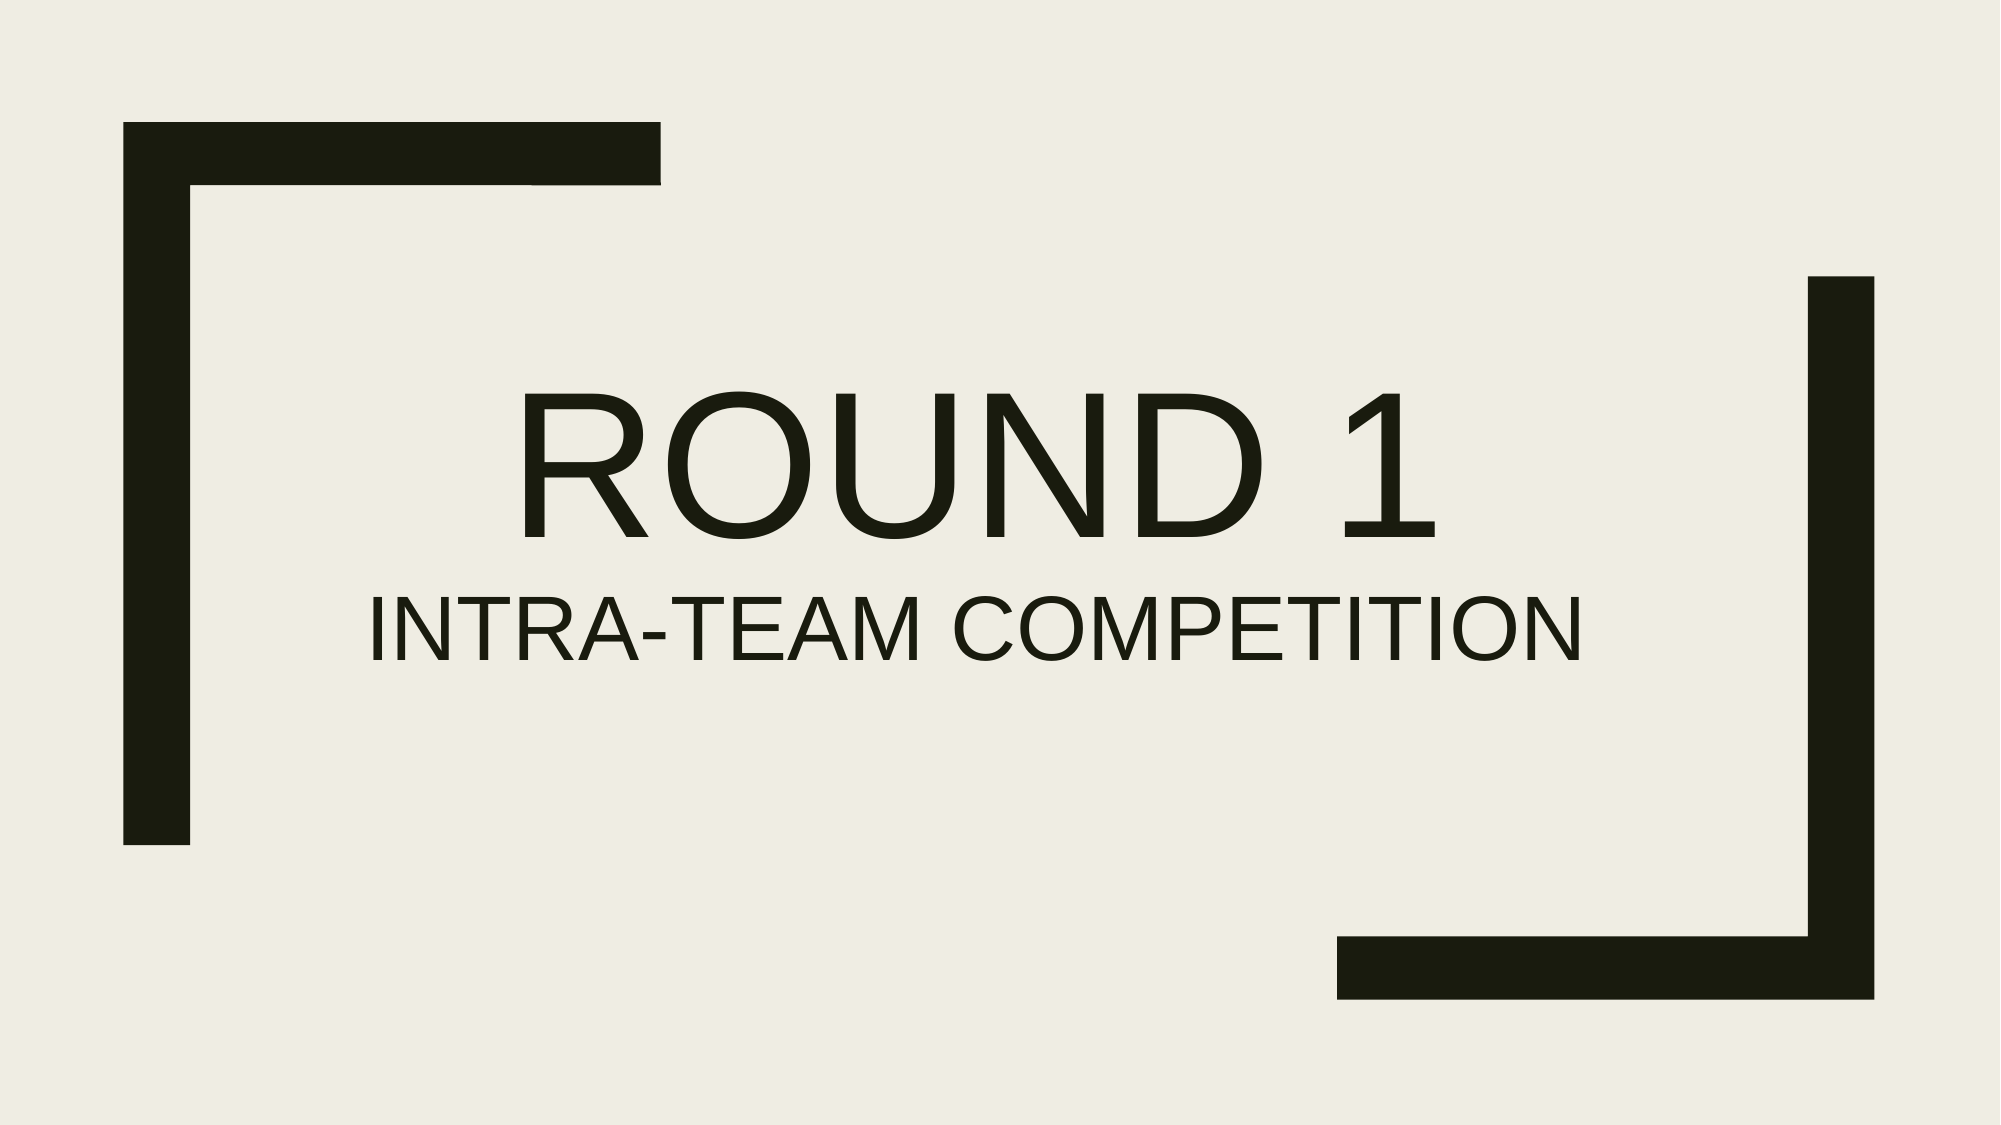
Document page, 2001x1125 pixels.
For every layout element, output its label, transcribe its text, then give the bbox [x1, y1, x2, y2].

title Round 1 Intra-Team Competition [291, 343, 1663, 688]
